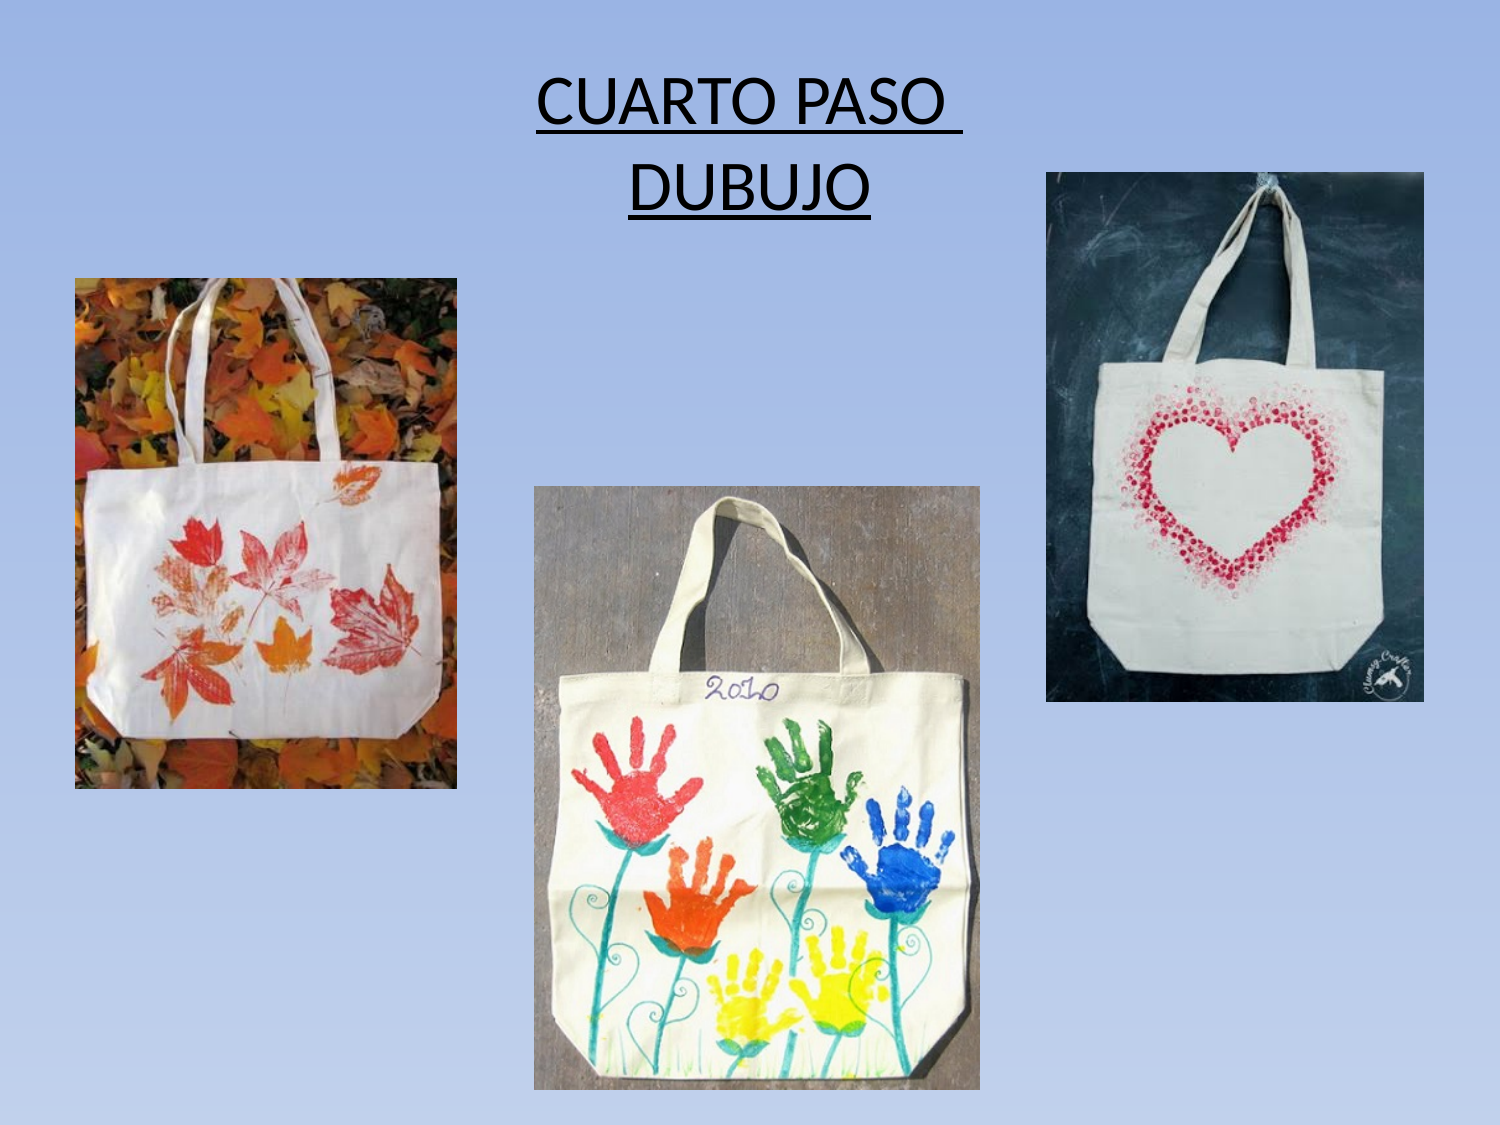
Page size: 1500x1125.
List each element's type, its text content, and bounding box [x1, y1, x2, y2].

title CUARTO PASO DUBUJO [75, 45, 1425, 233]
picture [74, 278, 458, 789]
picture [534, 486, 980, 1090]
picture [1045, 172, 1425, 702]
